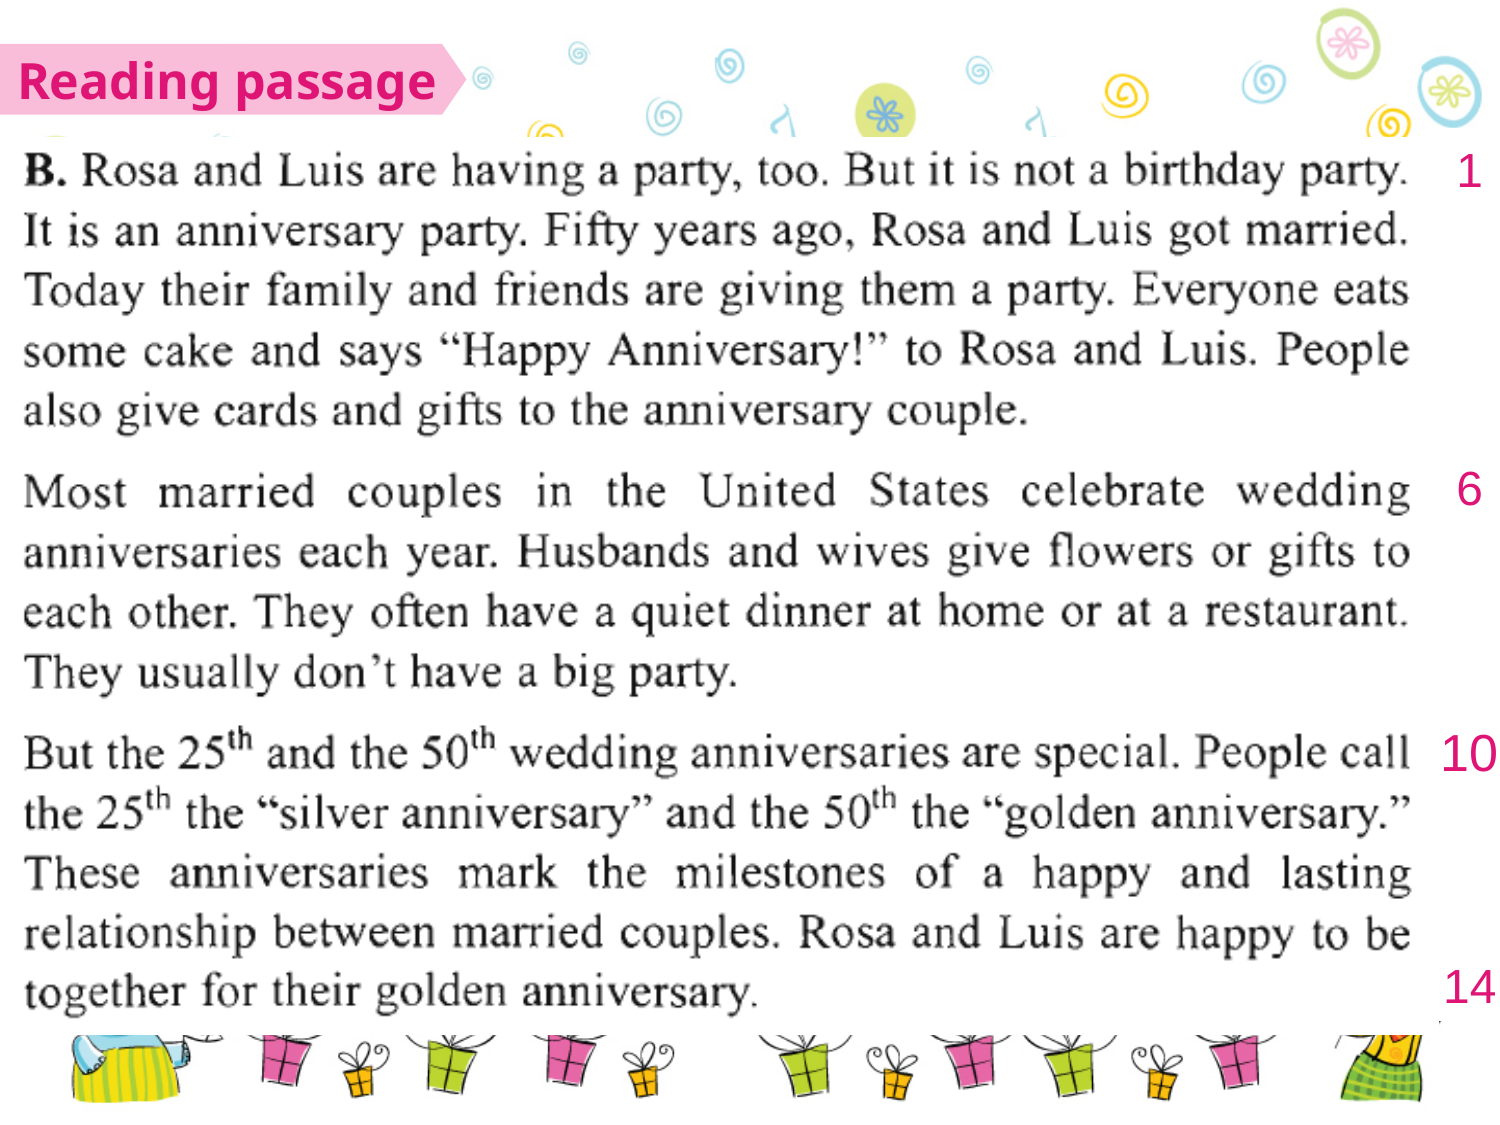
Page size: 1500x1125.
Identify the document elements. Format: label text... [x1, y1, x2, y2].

text_box 1 6 10 14 [1421, 132, 1500, 1021]
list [0, 137, 1439, 1035]
picture [0, 1021, 1500, 1125]
text_box Reading passage [0, 43, 467, 115]
picture [0, 0, 1500, 137]
